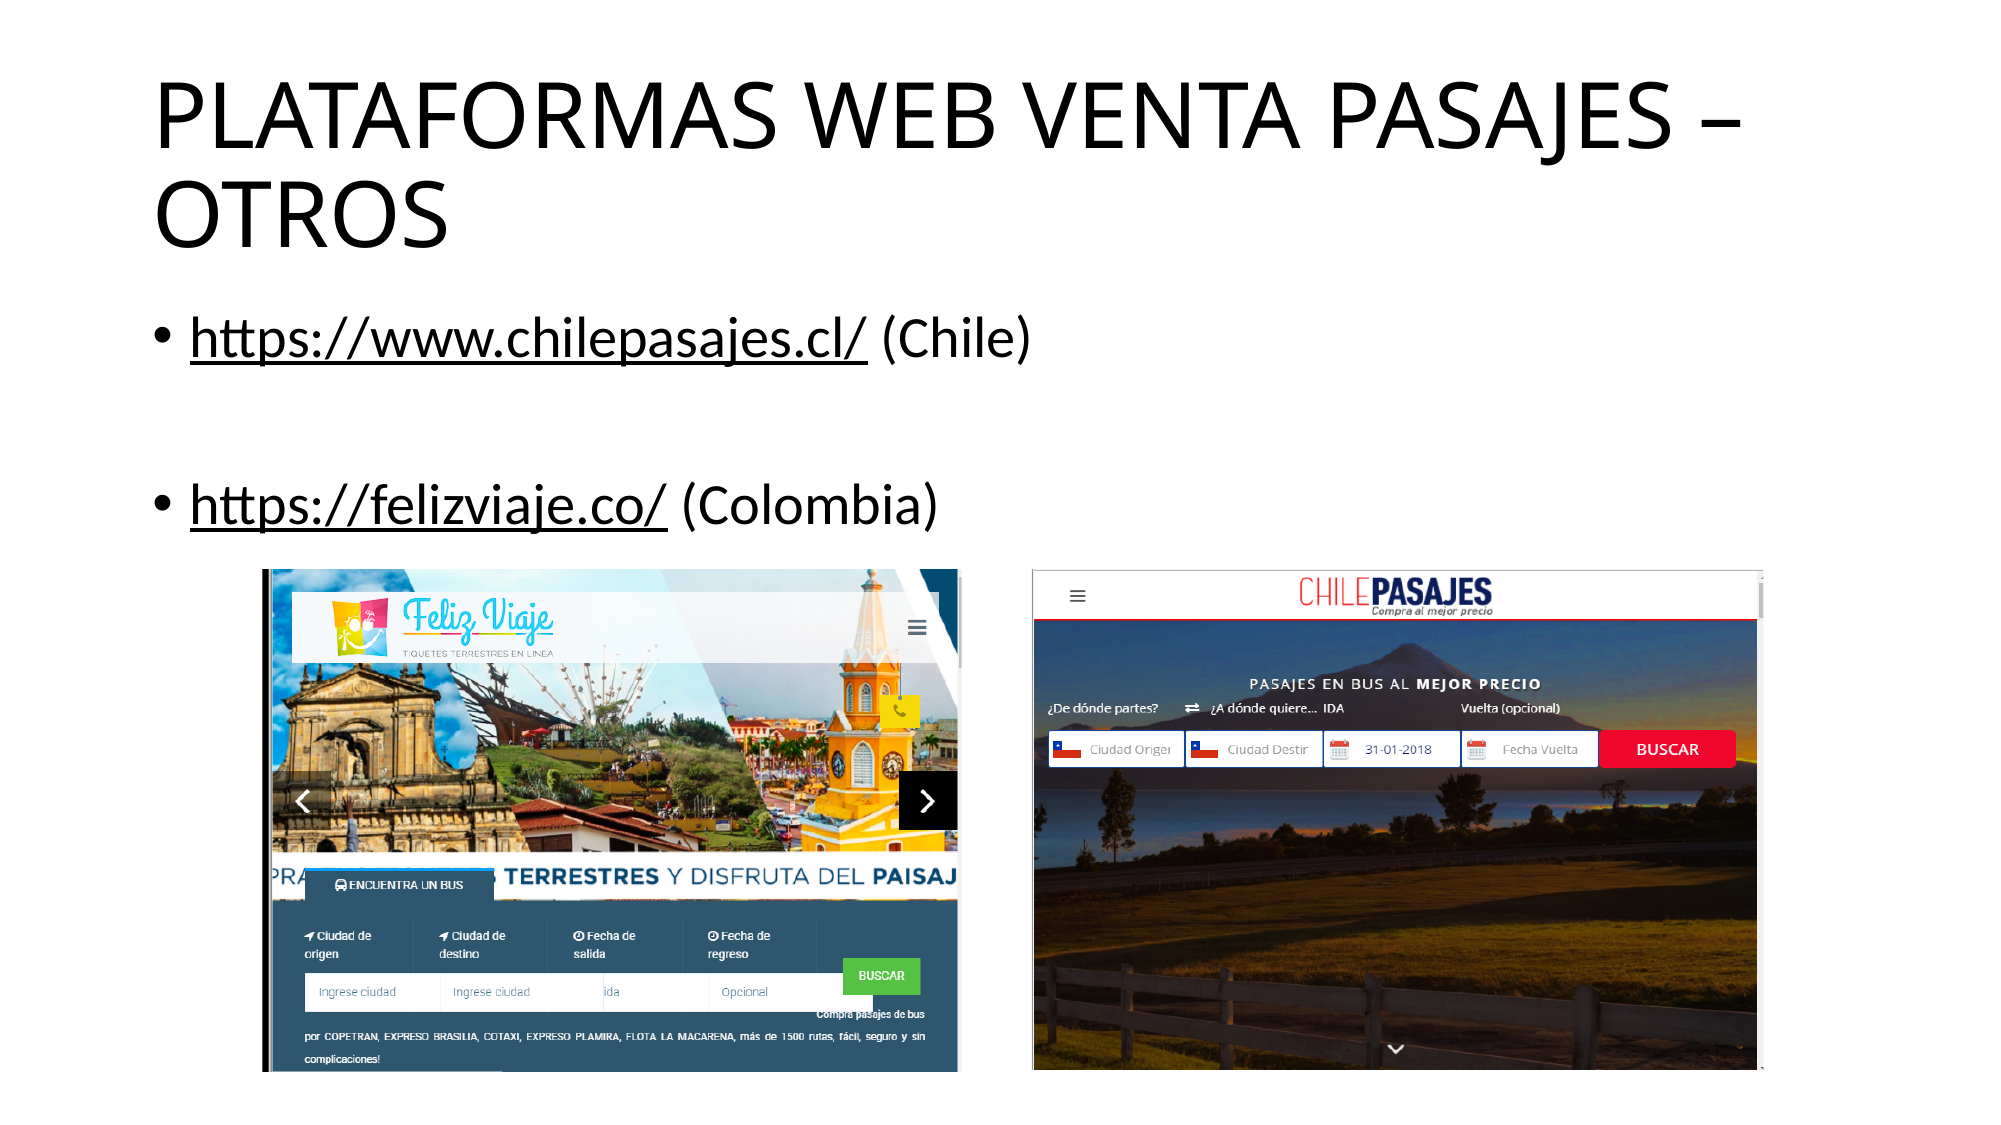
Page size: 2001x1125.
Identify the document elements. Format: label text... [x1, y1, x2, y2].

list https://www.chilepasajes.cl/ (Chile) https://felizviaje.co/ (Colombia) [137, 299, 1863, 1084]
picture [262, 569, 962, 1072]
title PLATAFORMAS WEB VENTA PASAJES – OTROS [137, 59, 1863, 278]
picture [1031, 569, 1764, 1070]
